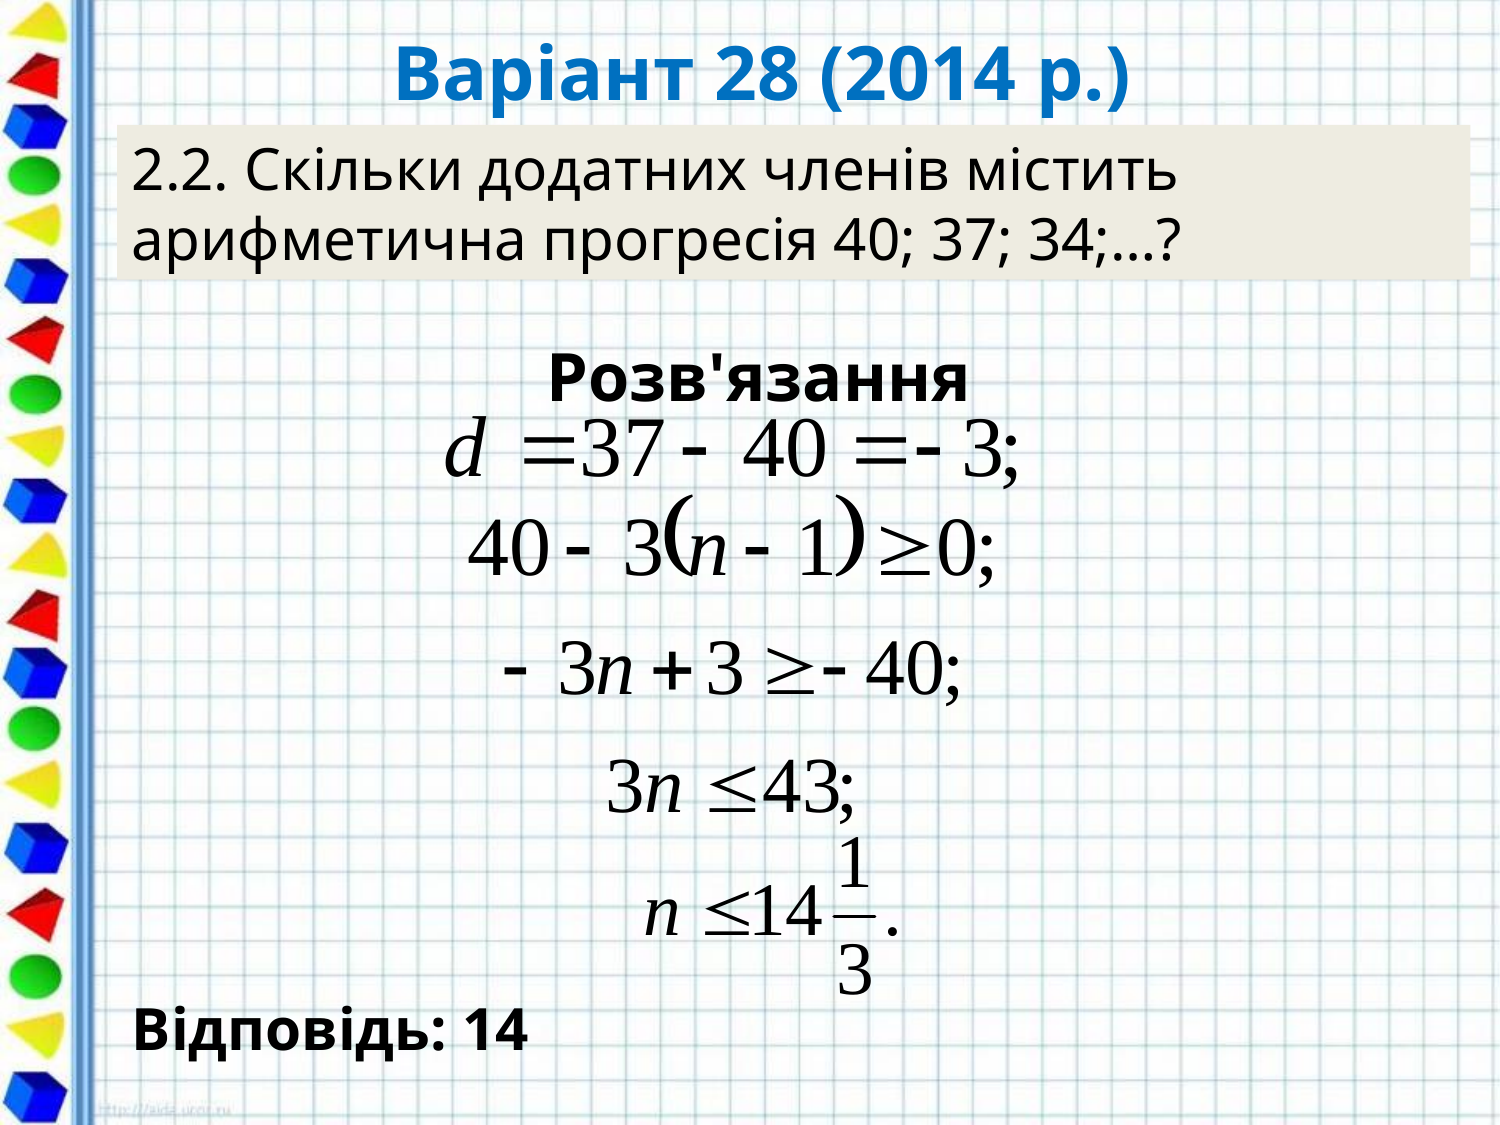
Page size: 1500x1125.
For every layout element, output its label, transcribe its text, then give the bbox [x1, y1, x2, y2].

text_box Розв'язання [114, 326, 1404, 422]
picture [0, 0, 1500, 1125]
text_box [454, 520, 1015, 611]
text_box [596, 739, 874, 846]
text_box 2.2. Скільки додатних членів містить арифметична прогресія 40; 37; 34;…? [117, 124, 1471, 280]
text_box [430, 396, 1034, 513]
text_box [631, 814, 909, 1011]
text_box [489, 621, 977, 729]
text_box Відповідь: 14 [117, 984, 1336, 1070]
title Варіант 28 (2014 р.) [86, 0, 1437, 142]
